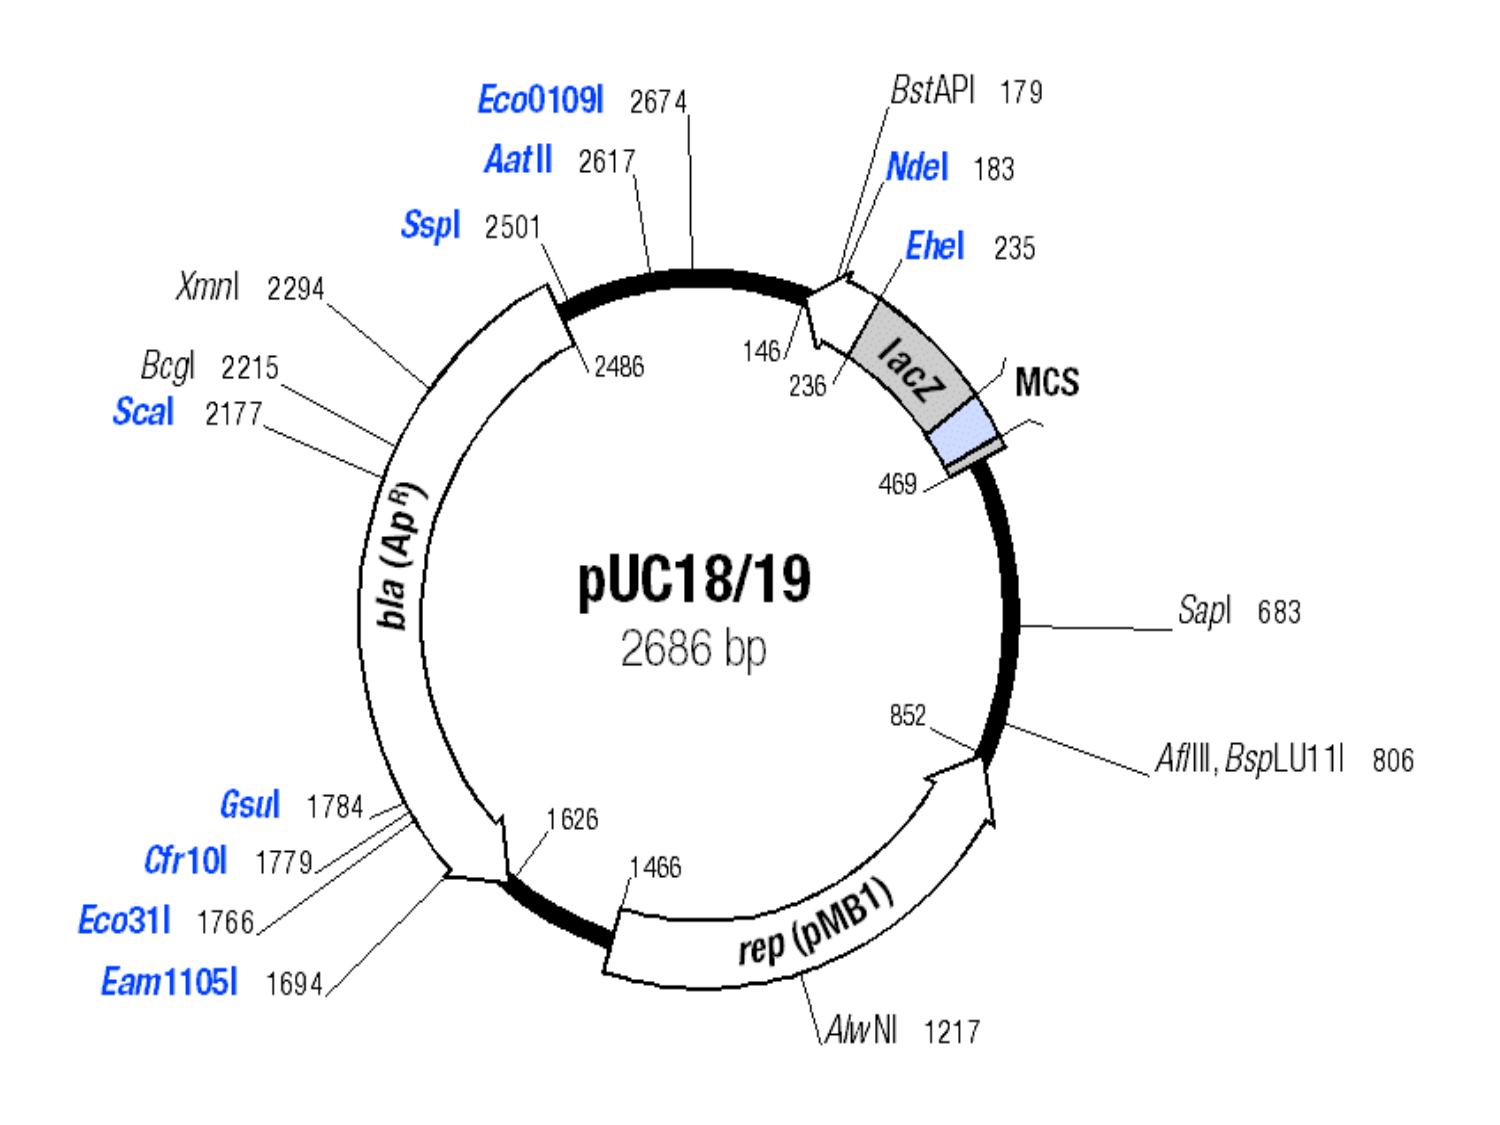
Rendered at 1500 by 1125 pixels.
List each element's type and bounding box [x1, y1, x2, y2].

list [41, 42, 1424, 1059]
